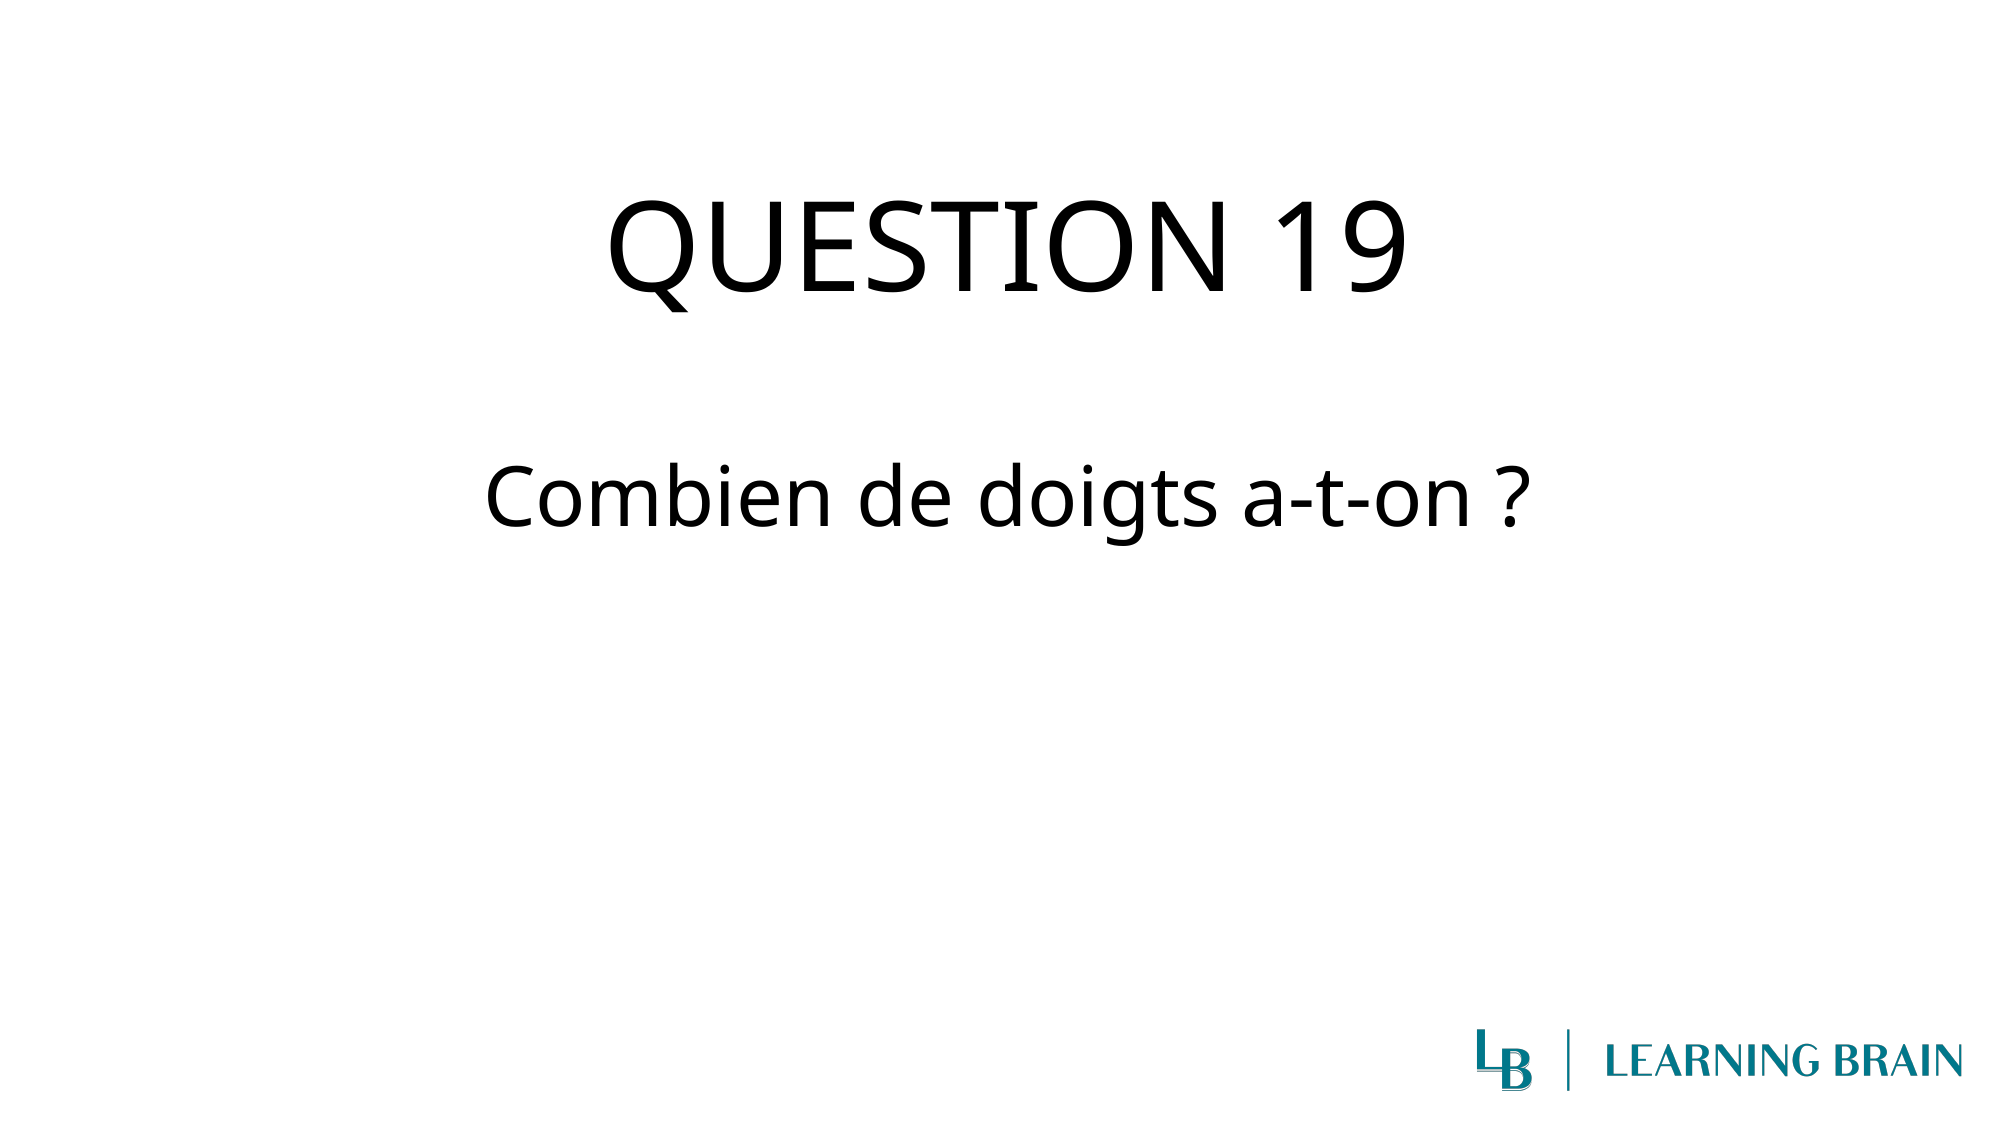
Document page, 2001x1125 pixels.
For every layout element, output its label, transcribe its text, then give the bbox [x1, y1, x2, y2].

picture [1439, 994, 2000, 1125]
subtitle Combien de doigts a-t-on ? [115, 326, 1923, 761]
title QUESTION 19 [257, 0, 1758, 326]
